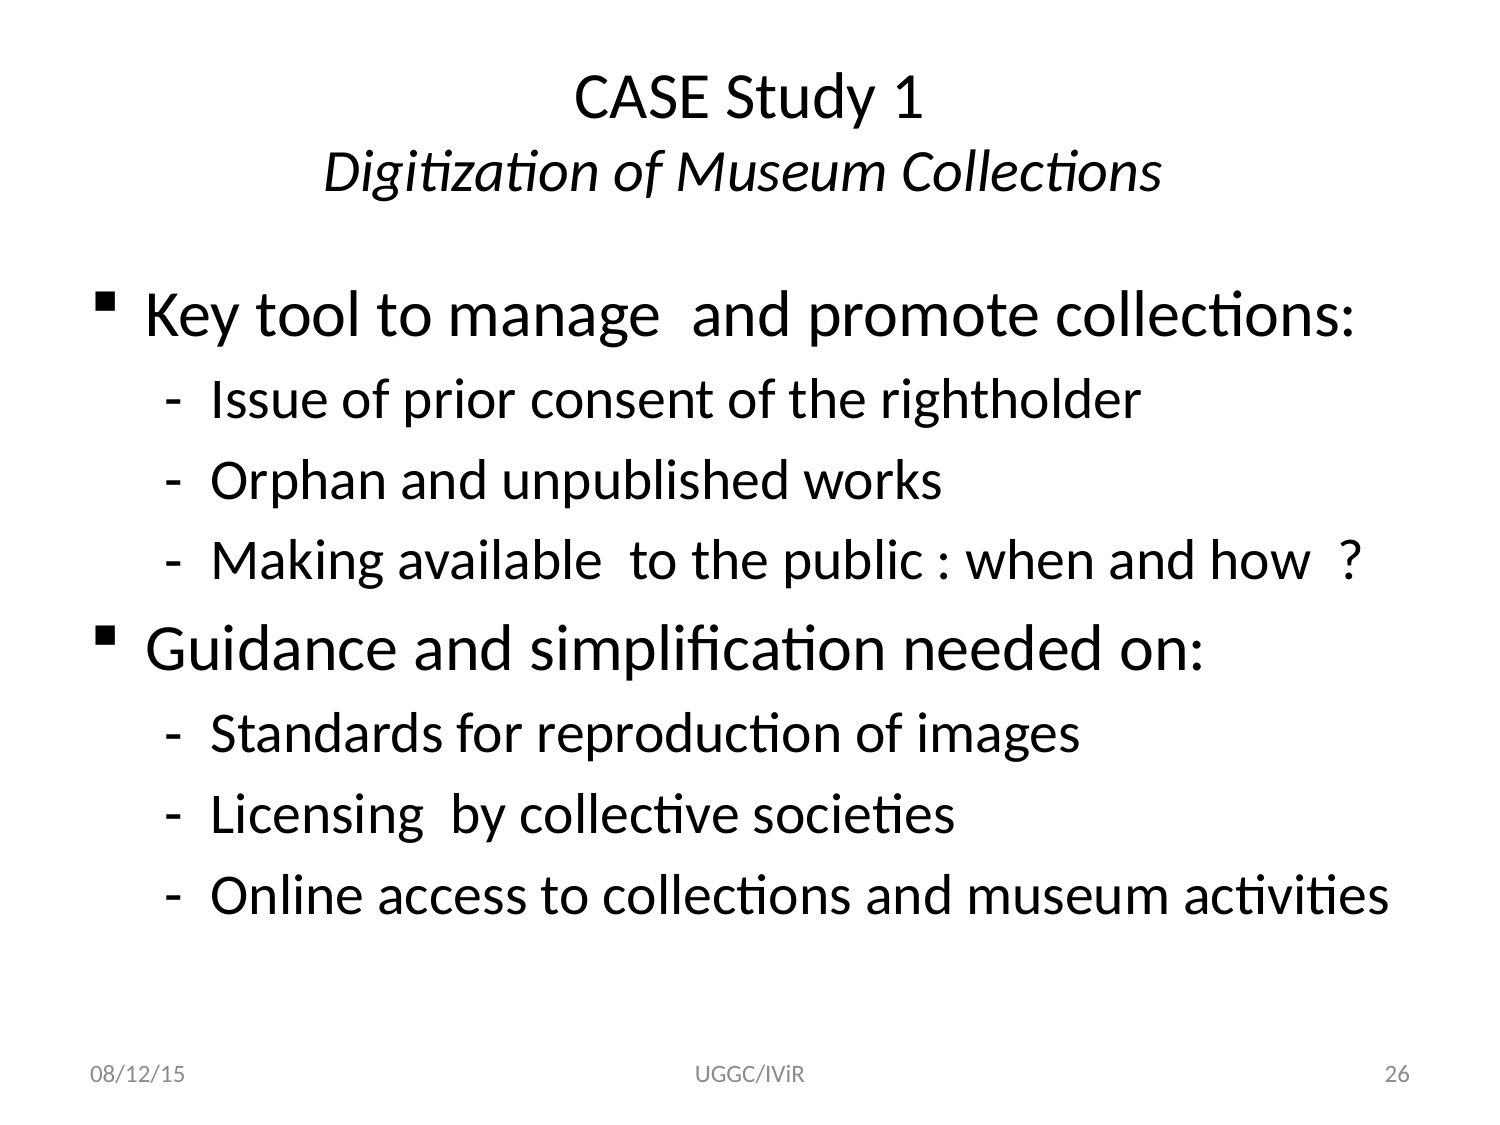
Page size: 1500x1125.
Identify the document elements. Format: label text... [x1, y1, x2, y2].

list Key tool to manage and promote collections: Issue of prior consent of the rightholder Orphan and unpublished works Making available to the public : when and how ? Guidance and simplification needed on: Standards for reproduction of images Licensing by collective societies Online access to collections and museum activities [75, 262, 1425, 1005]
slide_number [75, 1042, 425, 1103]
title CASE Study 1 Digitization of Museum Collections [75, 45, 1425, 262]
slide_number 26 [1074, 1042, 1425, 1103]
footer UGGC/IViR [512, 1042, 988, 1103]
